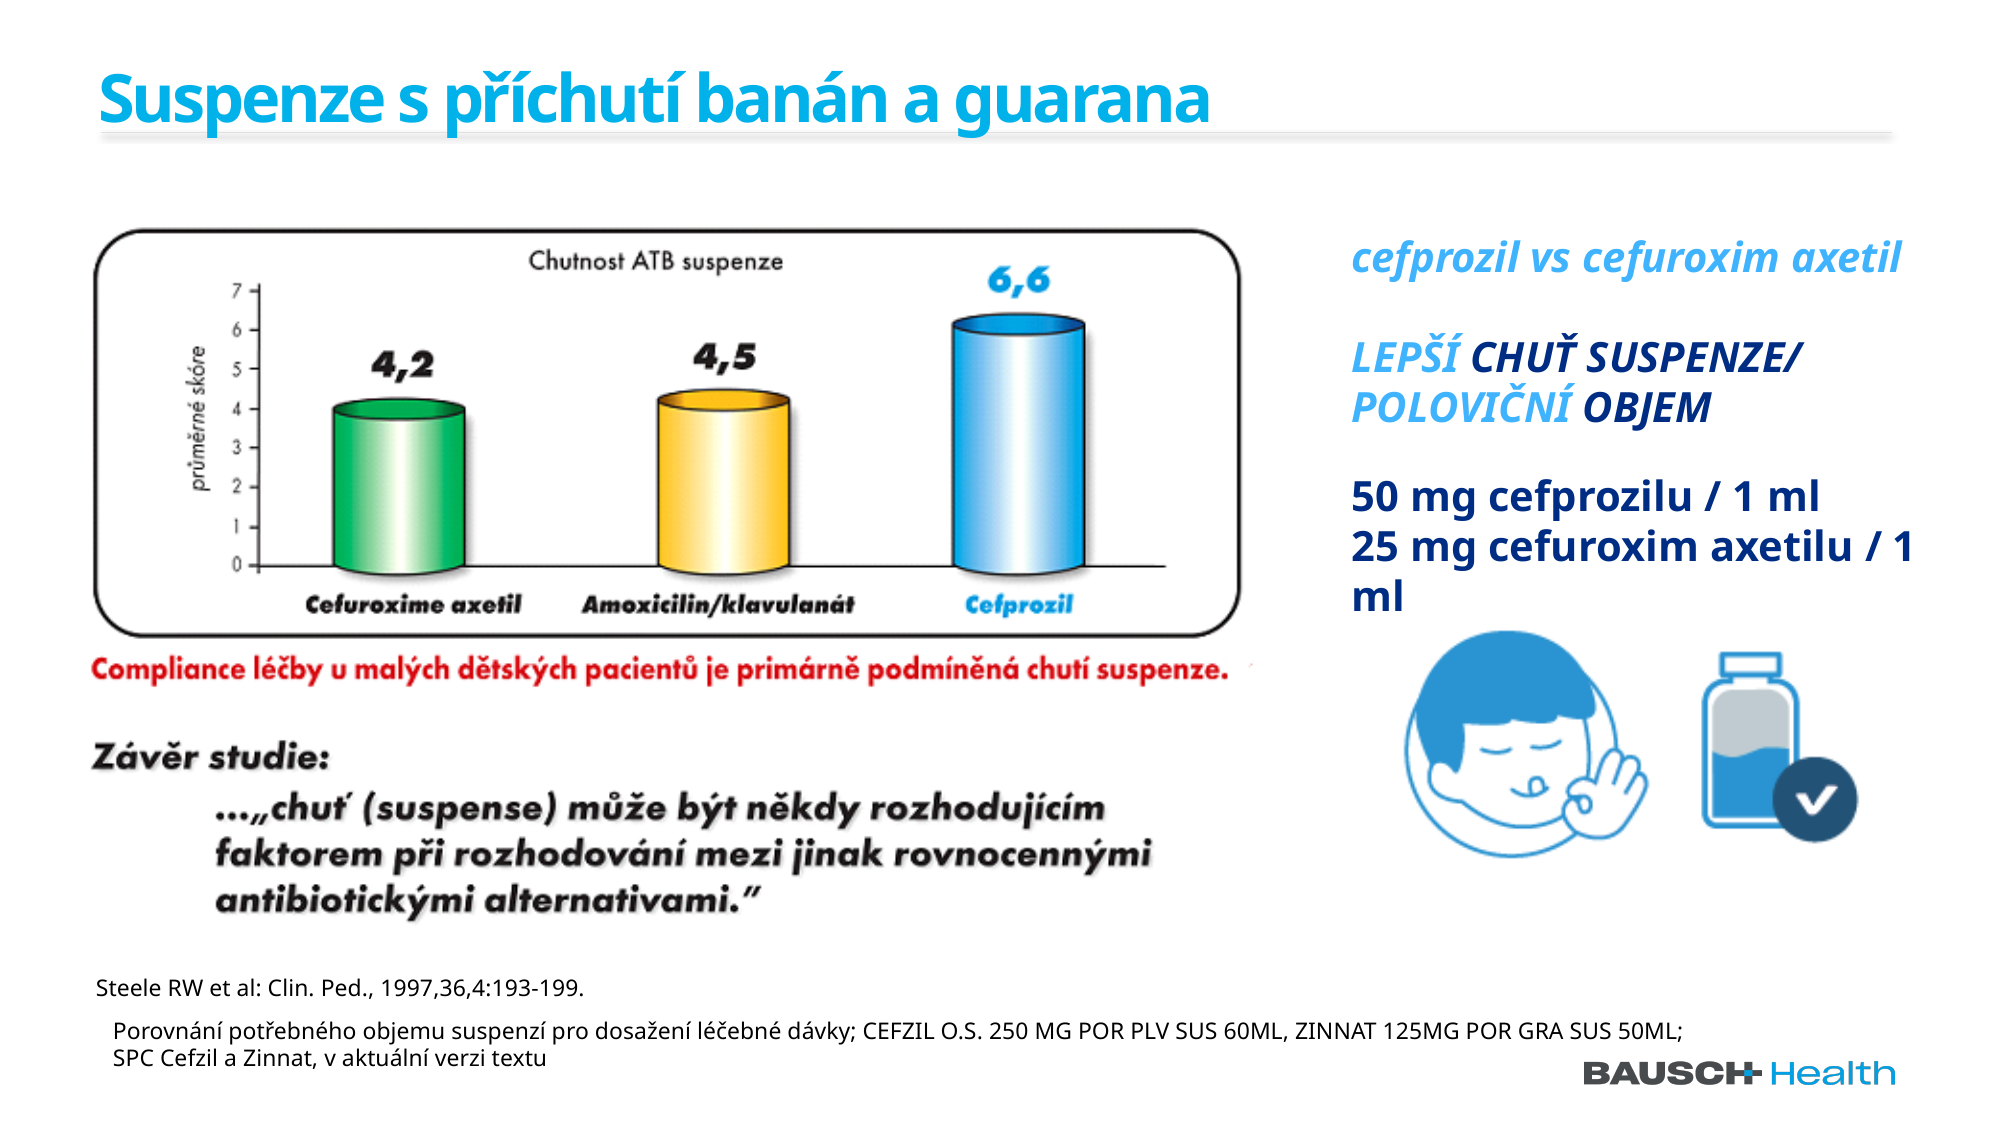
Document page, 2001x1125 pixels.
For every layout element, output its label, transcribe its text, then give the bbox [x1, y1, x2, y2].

title Suspenze s příchutí banán a guarana [83, 46, 1893, 147]
picture [1816, 1079, 1824, 1085]
text_box cefprozil vs cefuroxim axetil LEPŠÍ CHUŤ SUSPENZE/ POLOVIČNÍ OBJEM [1336, 222, 1932, 438]
picture [1794, 1079, 1802, 1085]
picture [1389, 623, 1879, 867]
text_box Steele RW et al: Clin. Ped., 1997,36,4:193-199. [75, 966, 601, 1009]
picture [1776, 1079, 1789, 1085]
picture [1865, 1079, 1874, 1085]
text_box Porovnání potřebného objemu suspenzí pro dosažení léčebné dávky; CEFZIL O.S. 250 MG POR PLV SUS 60ML, ZINNAT 125MG POR GRA SUS 50ML; SPC Cefzil a Zinnat, v aktuální verzi textu [98, 1009, 1902, 1079]
picture [1584, 1079, 1771, 1085]
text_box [87, 226, 1297, 932]
text_box 50 mg cefprozilu / 1 ml 25 mg cefuroxim axetilu / 1 ml [1336, 462, 1964, 628]
picture [1853, 1079, 1862, 1085]
picture [1879, 1079, 1891, 1085]
